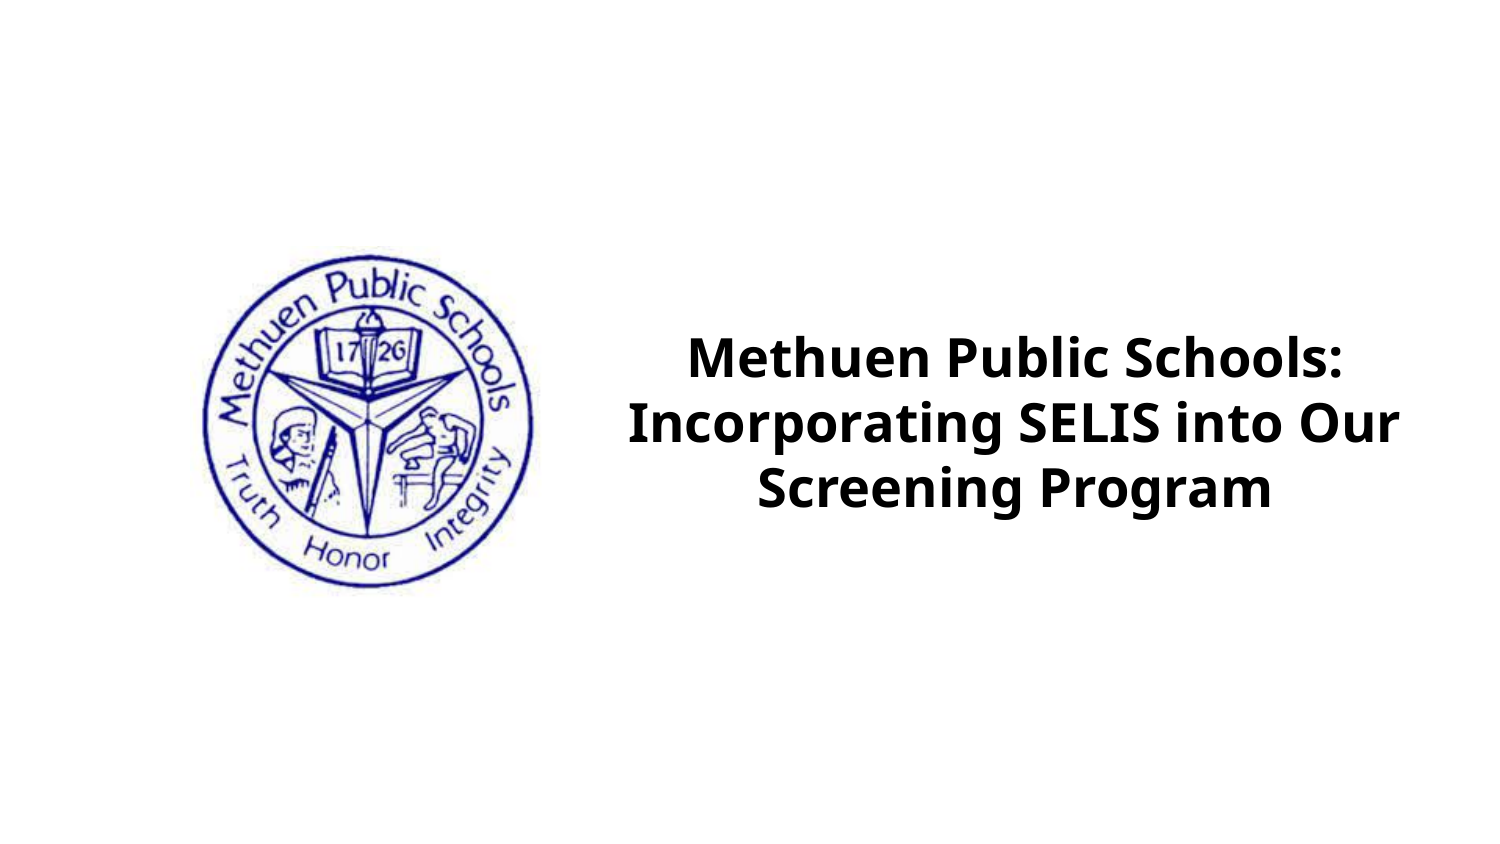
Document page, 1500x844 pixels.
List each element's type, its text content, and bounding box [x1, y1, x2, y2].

title Methuen Public Schools: Incorporating SELIS into Our Screening Program [598, 308, 1433, 534]
picture [189, 245, 542, 598]
